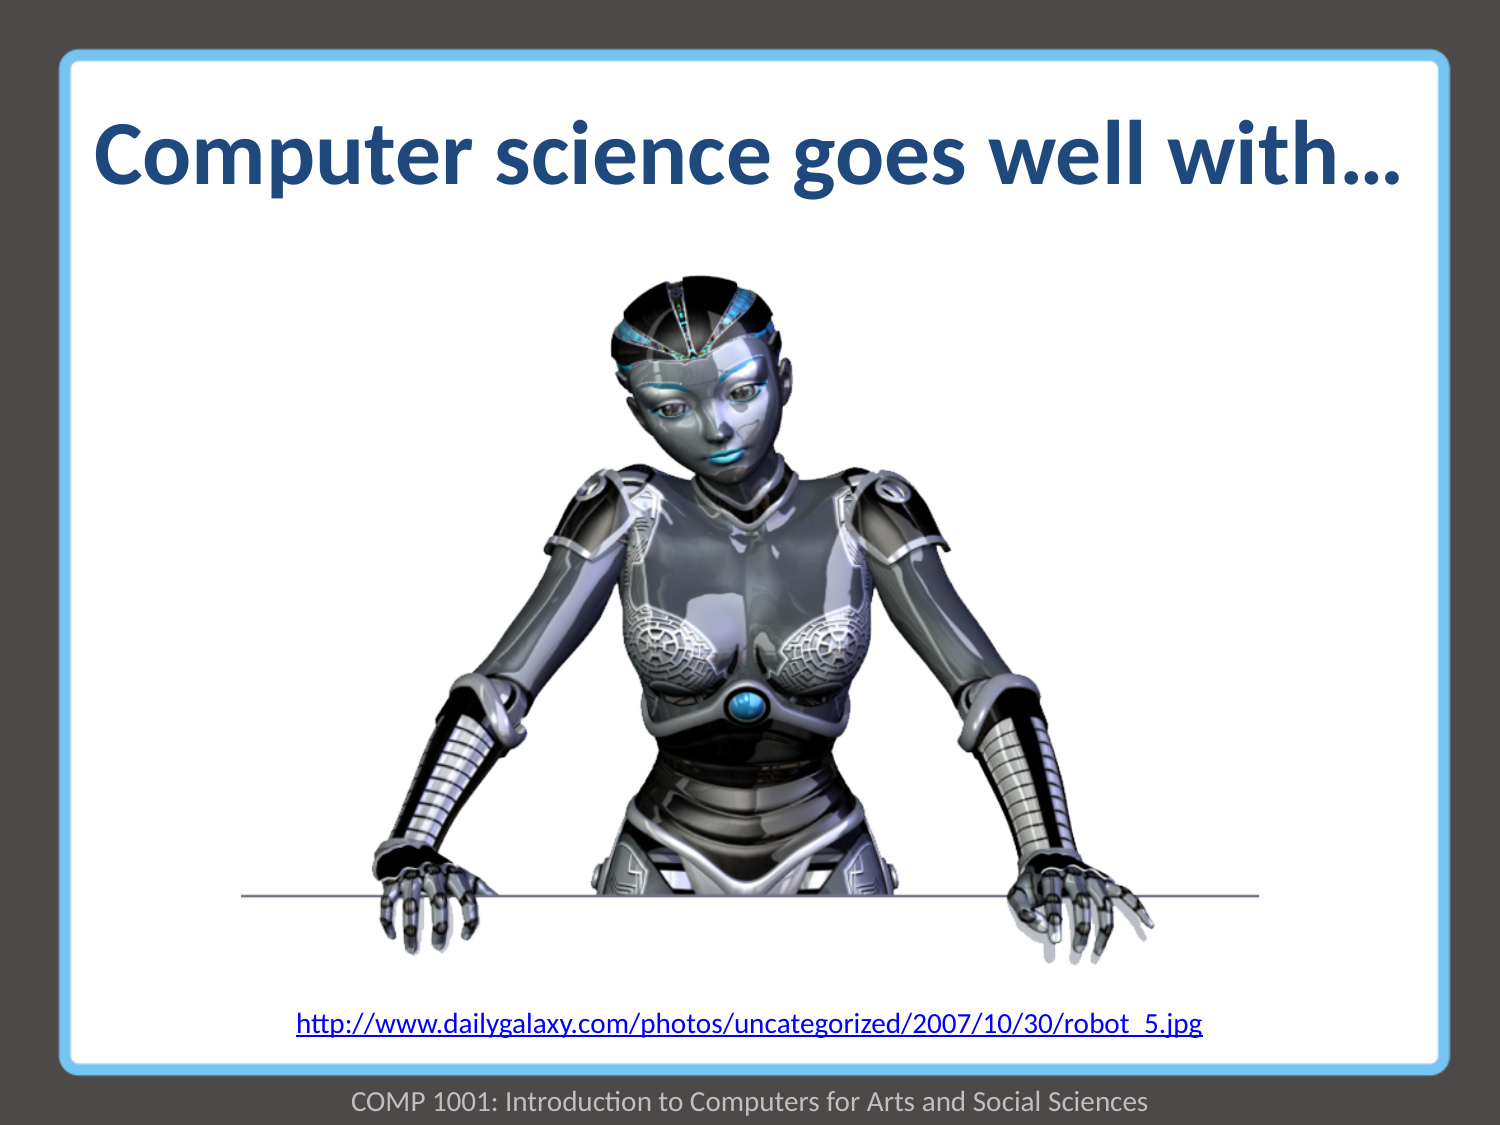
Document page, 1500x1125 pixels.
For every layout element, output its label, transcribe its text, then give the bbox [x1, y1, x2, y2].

text_box http://www.dailygalaxy.com/photos/uncategorized/2007/10/30/robot_5.jpg [281, 1021, 1218, 1047]
picture [0, 0, 1500, 1125]
title Computer science goes well with… [75, 62, 1425, 233]
